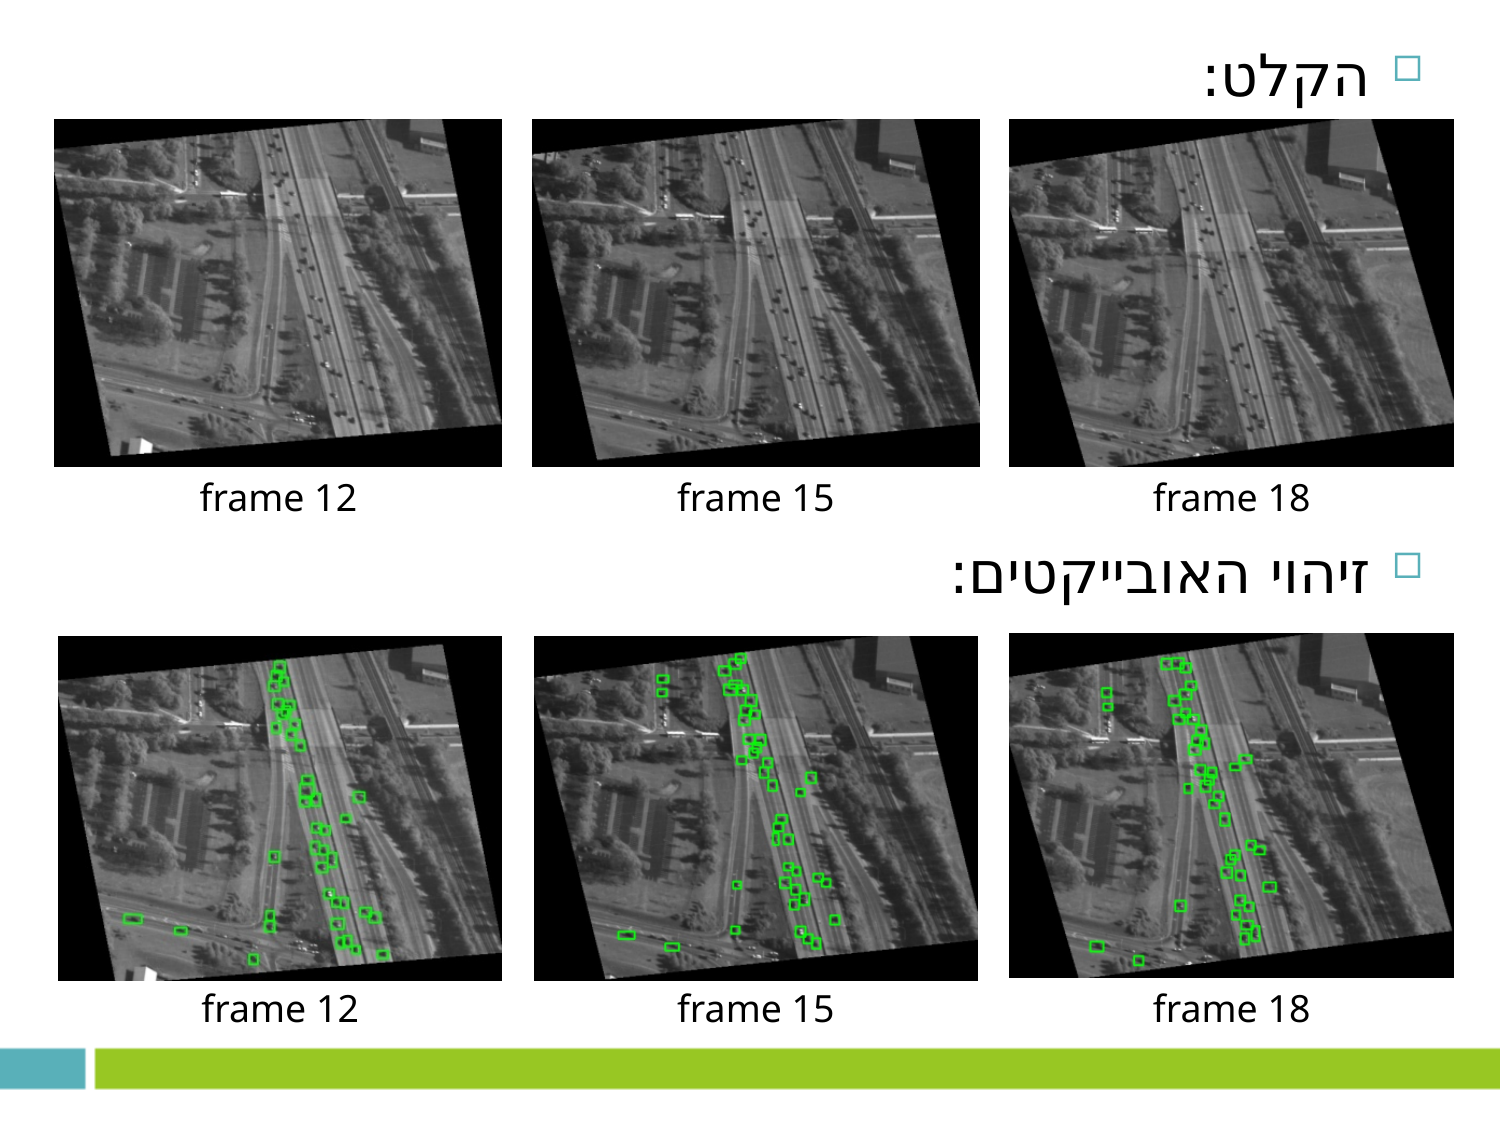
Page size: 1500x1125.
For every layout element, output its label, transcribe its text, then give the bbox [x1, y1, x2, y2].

text_box frame 12 [182, 477, 374, 527]
picture [54, 119, 503, 467]
picture [1009, 633, 1454, 978]
picture [0, 1034, 1500, 1100]
picture [533, 636, 978, 981]
text_box frame 18 [1136, 988, 1328, 1038]
picture [1009, 119, 1454, 467]
text_box frame 15 [660, 991, 852, 1038]
text_box frame 18 [1136, 477, 1328, 527]
text_box frame 15 [660, 476, 852, 527]
picture [532, 119, 980, 467]
picture [58, 635, 503, 981]
list הקלט: זיהוי האובייקטים: [100, 30, 1438, 1000]
text_box frame 12 [184, 992, 376, 1038]
